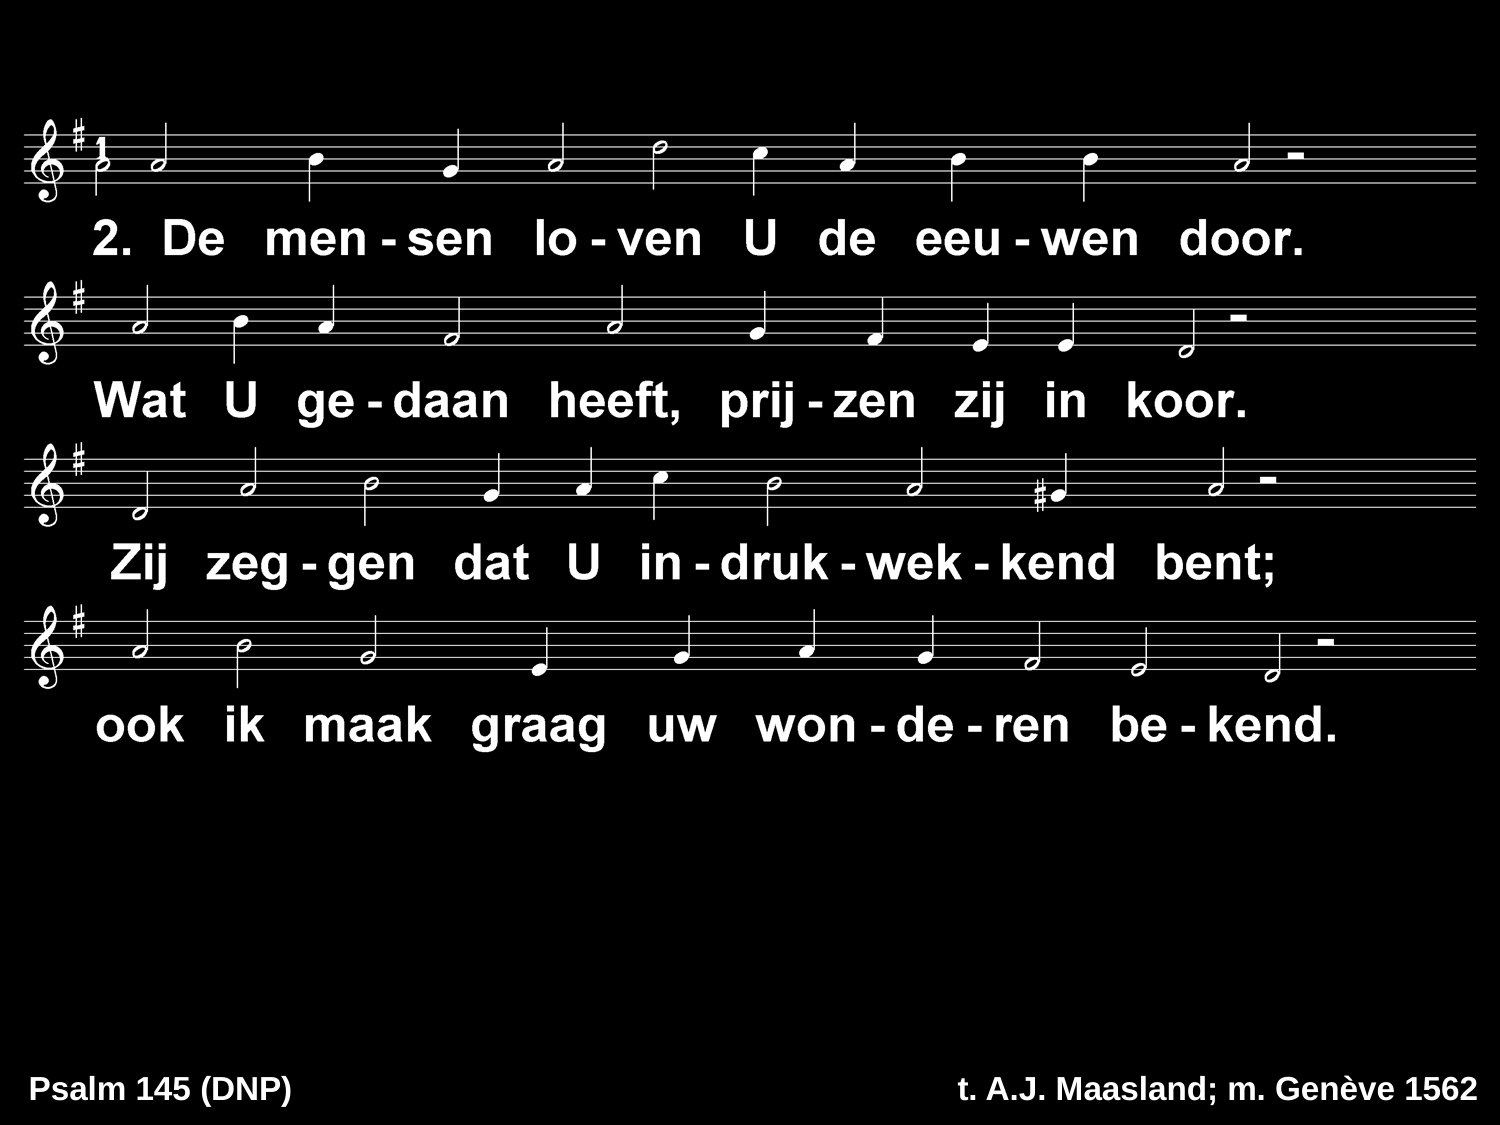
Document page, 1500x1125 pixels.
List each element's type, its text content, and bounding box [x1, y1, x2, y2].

picture [10, 103, 1490, 766]
text_box Psalm 145 (DNP) t. A.J. Maasland; m. Genève 1562 [13, 1059, 1495, 1115]
